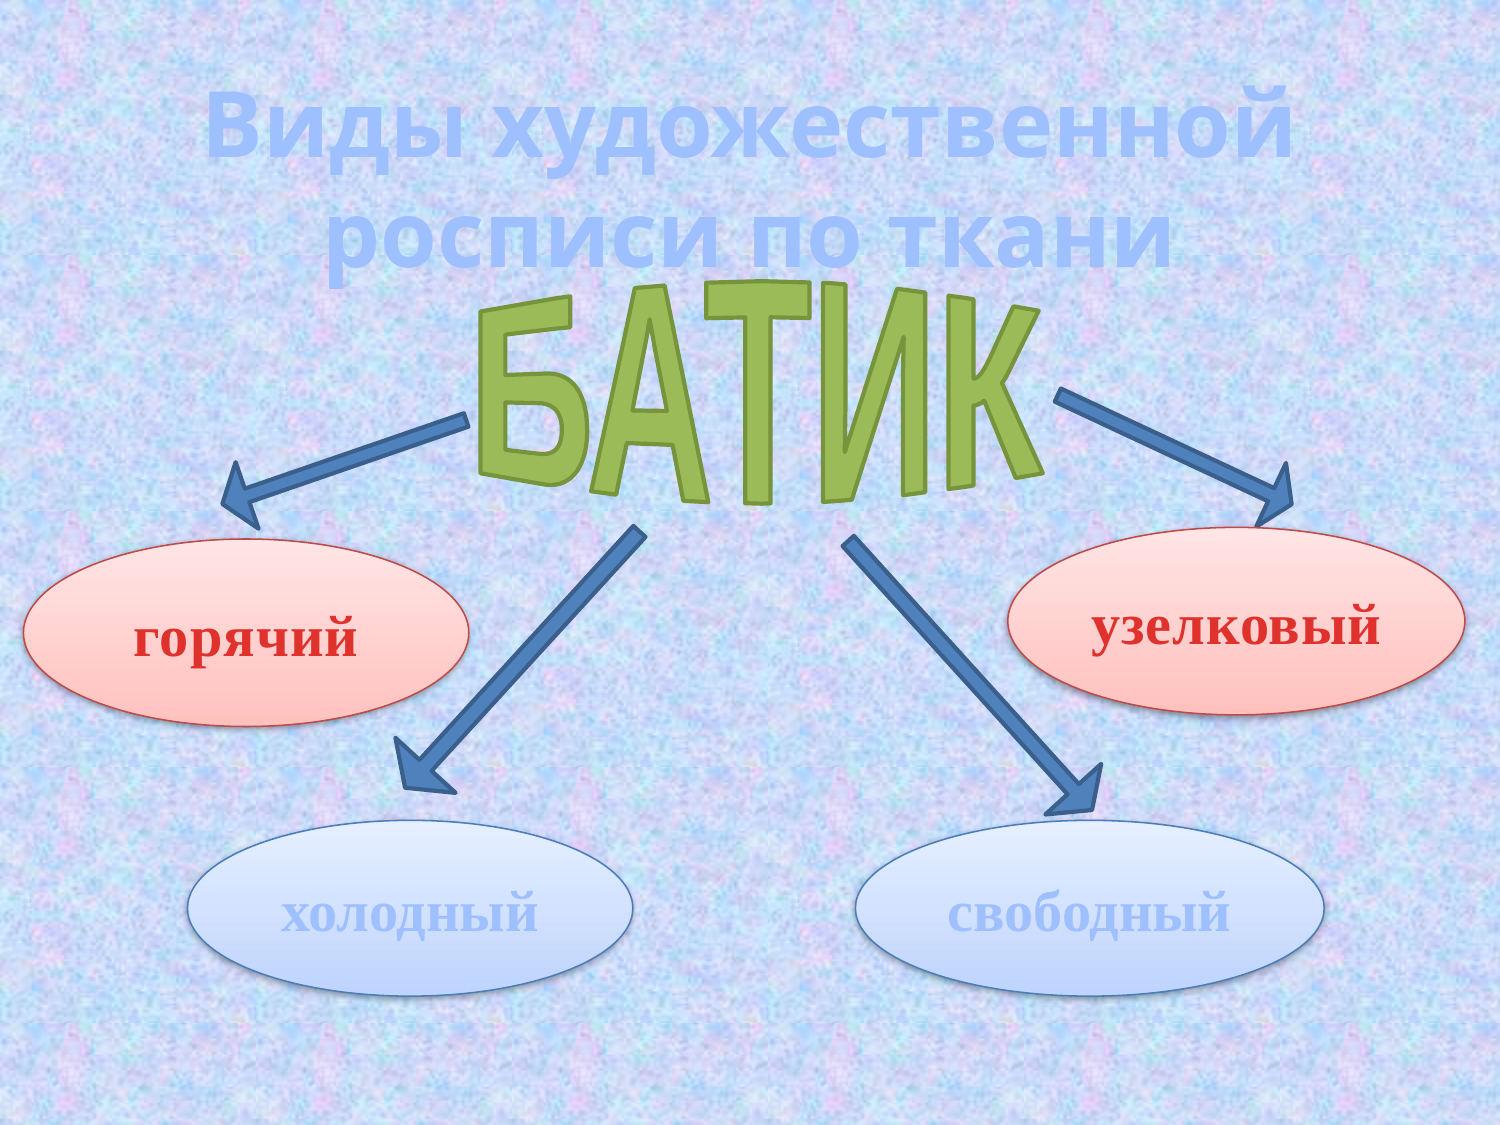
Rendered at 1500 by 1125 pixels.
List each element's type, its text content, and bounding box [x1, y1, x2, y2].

text_box БАТИК [820, 280, 928, 505]
title Виды художественной росписи по ткани [23, 93, 1477, 258]
text_box БАТИК [704, 279, 812, 506]
text_box [393, 523, 648, 795]
text_box БАТИК [589, 283, 711, 505]
text_box узелковый [1007, 526, 1466, 716]
text_box горячий [22, 538, 470, 728]
text_box [840, 533, 1104, 817]
text_box холодный [186, 819, 634, 997]
picture [0, 0, 1500, 1125]
text_box БАТИК [478, 294, 590, 487]
text_box [1052, 386, 1294, 526]
text_box БАТИК [946, 293, 1045, 492]
text_box свободный [854, 819, 1325, 997]
text_box [220, 411, 471, 531]
